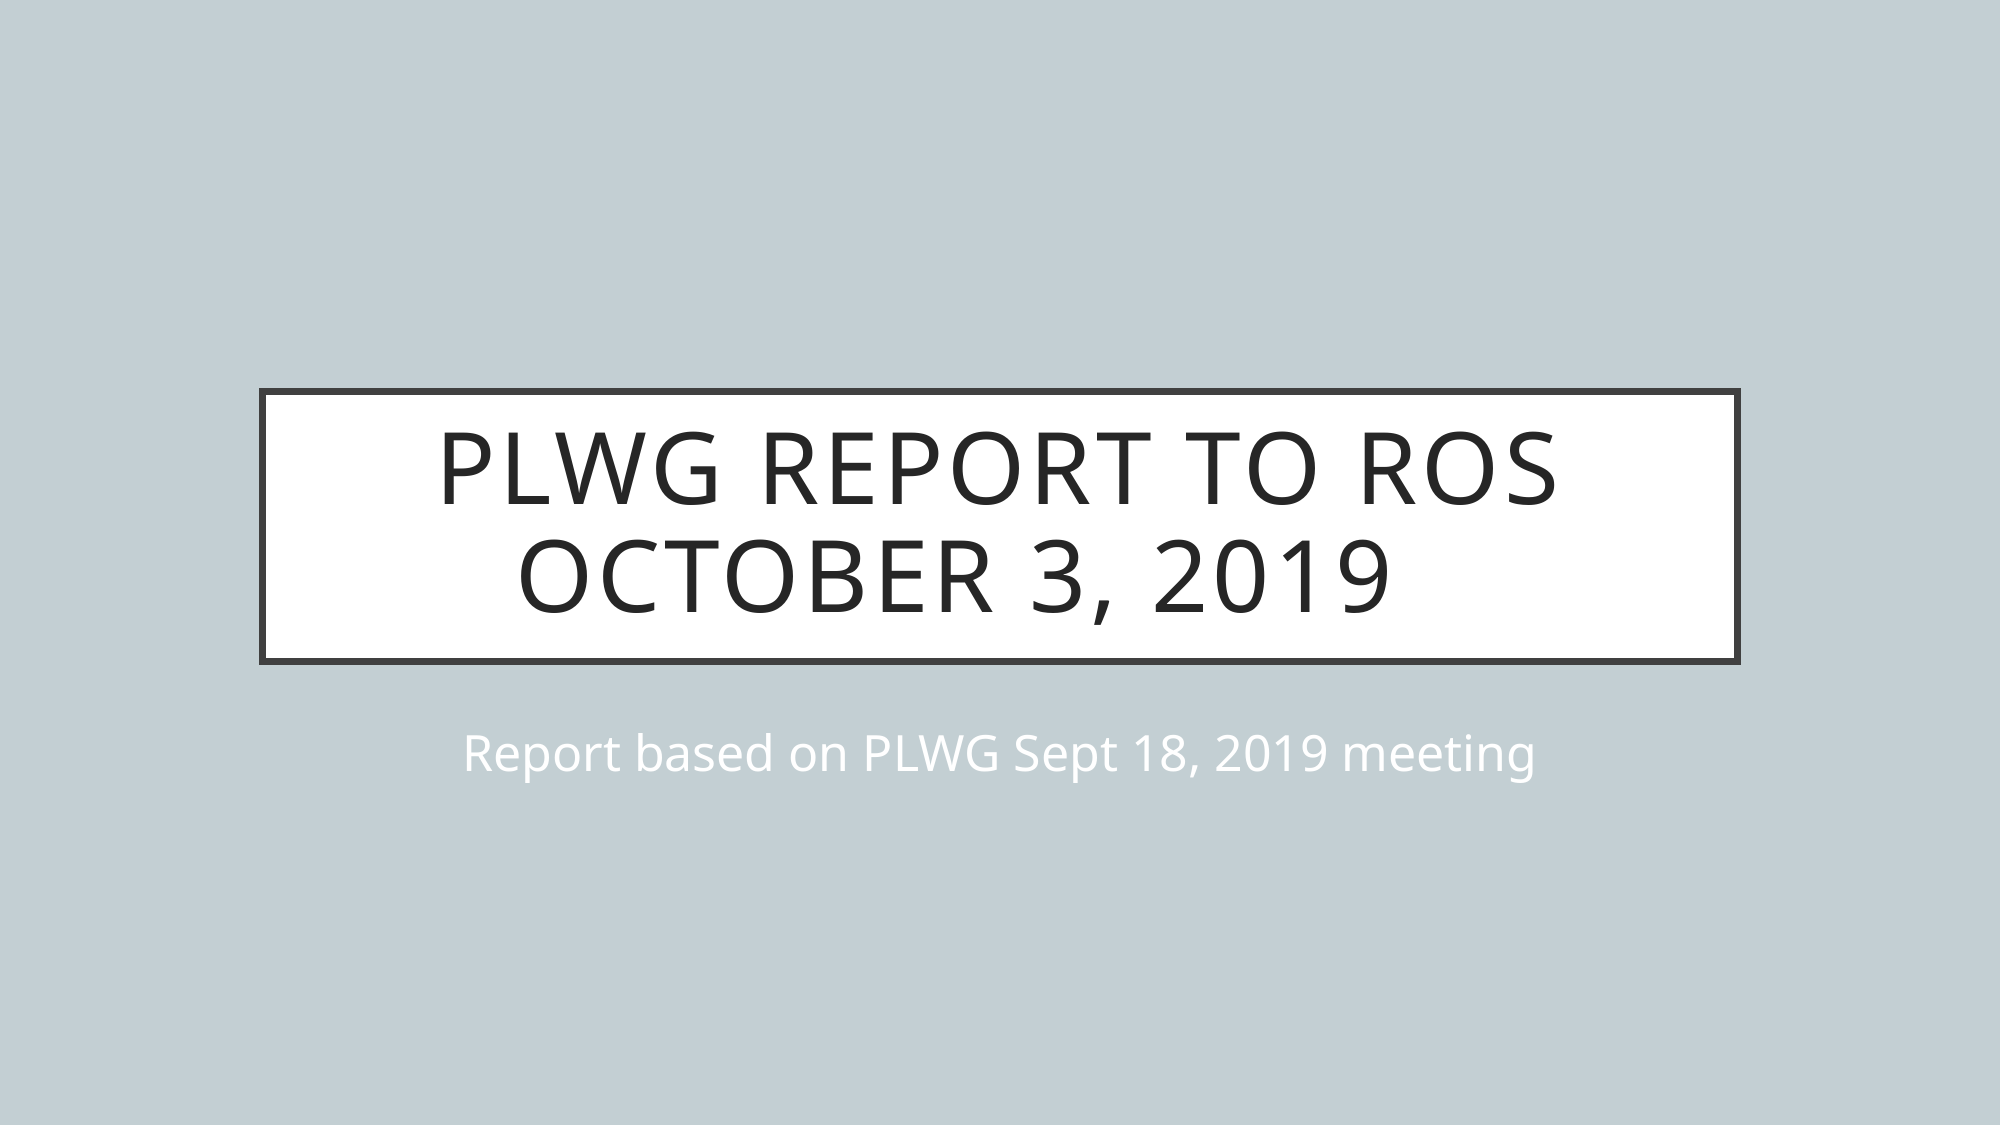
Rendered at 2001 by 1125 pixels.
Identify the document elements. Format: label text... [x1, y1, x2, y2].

subtitle Report based on PLWG Sept 18, 2019 meeting [442, 713, 1558, 918]
title PLWG report to ROS October 3, 2019 [259, 388, 1741, 665]
